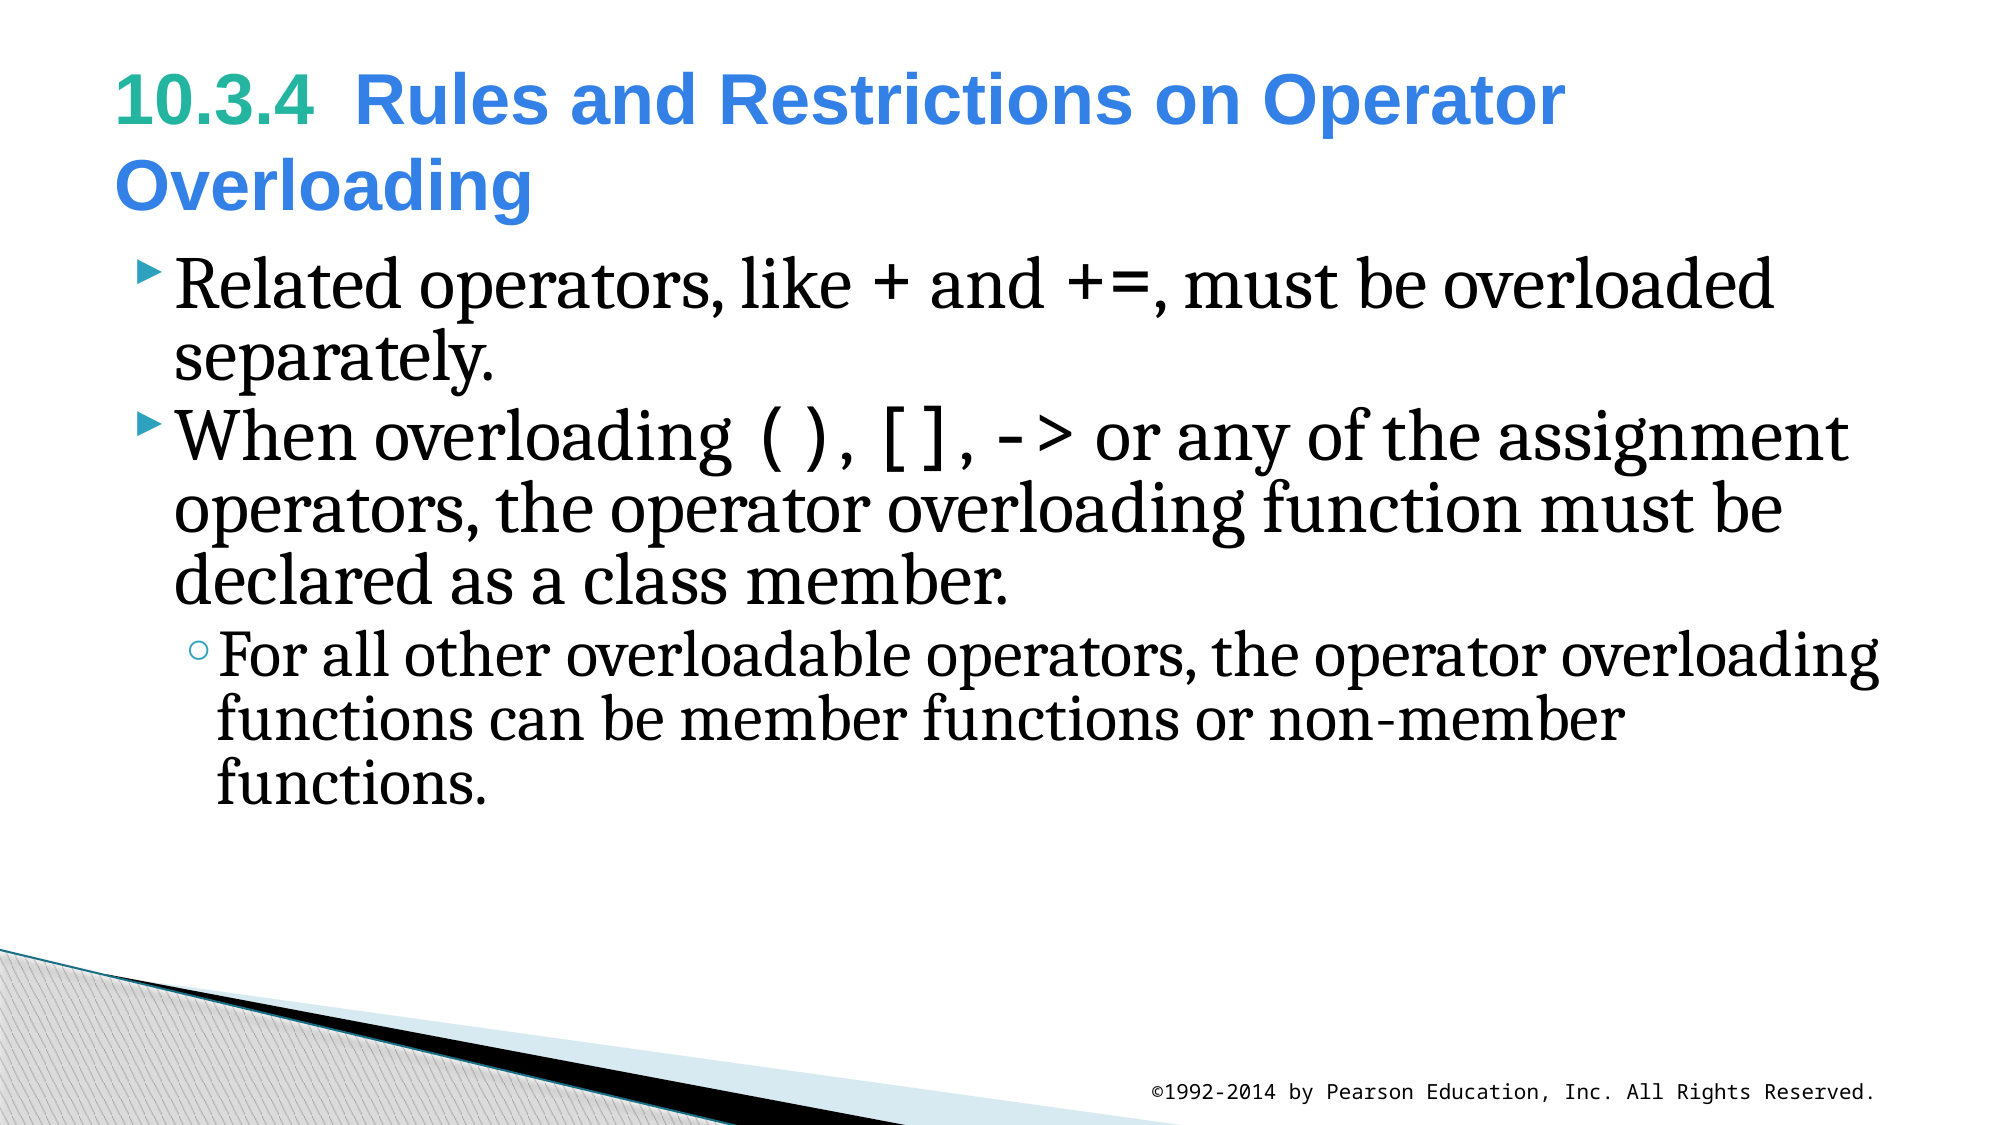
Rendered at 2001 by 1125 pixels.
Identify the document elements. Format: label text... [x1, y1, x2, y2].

list Related operators, like + and +=, must be overloaded separately. When overloading (), [], -> or any of the assignment operators, the operator overloading function must be declared as a class member. For all other overloadable operators, the operator overloading functions can be member functions or non-member functions. [99, 242, 1900, 986]
footer ©1992-2014 by Pearson Education, Inc. All Rights Reserved. [866, 1051, 1892, 1112]
title 10.3.4 Rules and Restrictions on Operator Overloading [99, 45, 1900, 233]
